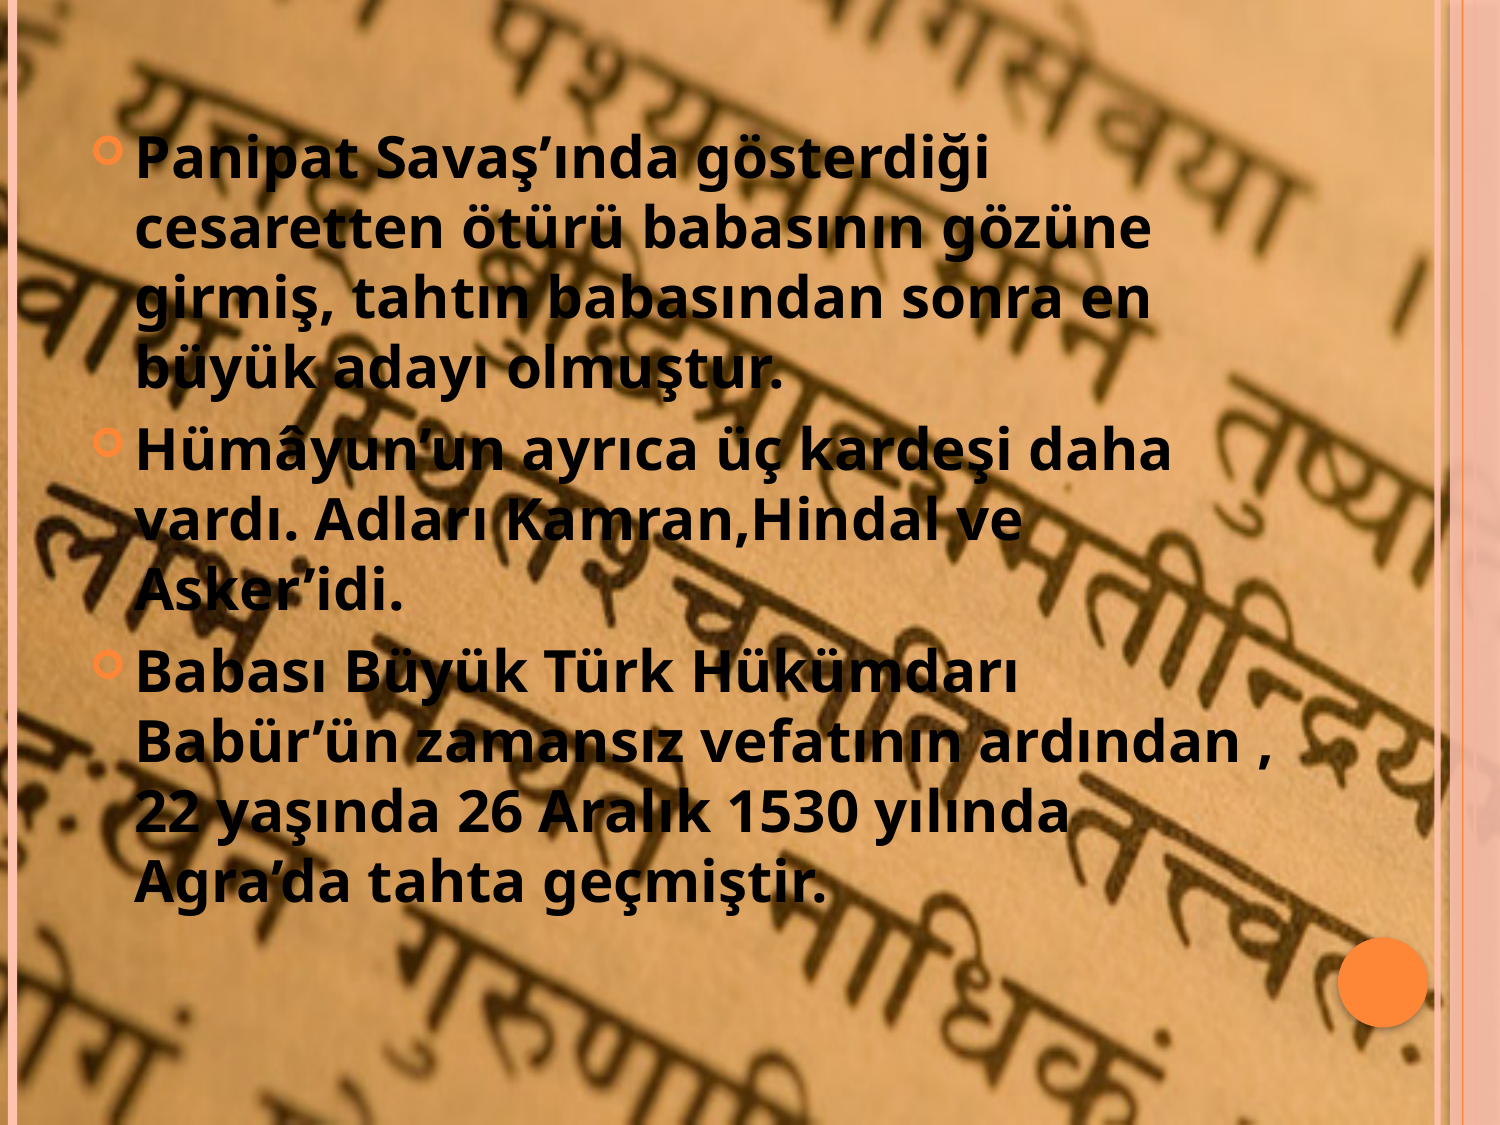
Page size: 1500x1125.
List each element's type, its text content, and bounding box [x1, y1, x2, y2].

text_box [100, 90, 1326, 278]
list Panipat Savaş’ında gösterdiği cesaretten ötürü babasının gözüne girmiş, tahtın babasından sonra en büyük adayı olmuştur. Hümâyun’un ayrıca üç kardeşi daha vardı. Adları Kamran,Hindal ve Asker’idi. Babası Büyük Türk Hükümdarı Babür’ün zamansız vefatının ardından , 22 yaşında 26 Aralık 1530 yılında Agra’da tahta geçmiştir. [75, 30, 1300, 1062]
picture [1441, 0, 1449, 1125]
picture [0, 0, 7, 1125]
picture [18, 0, 1434, 1125]
